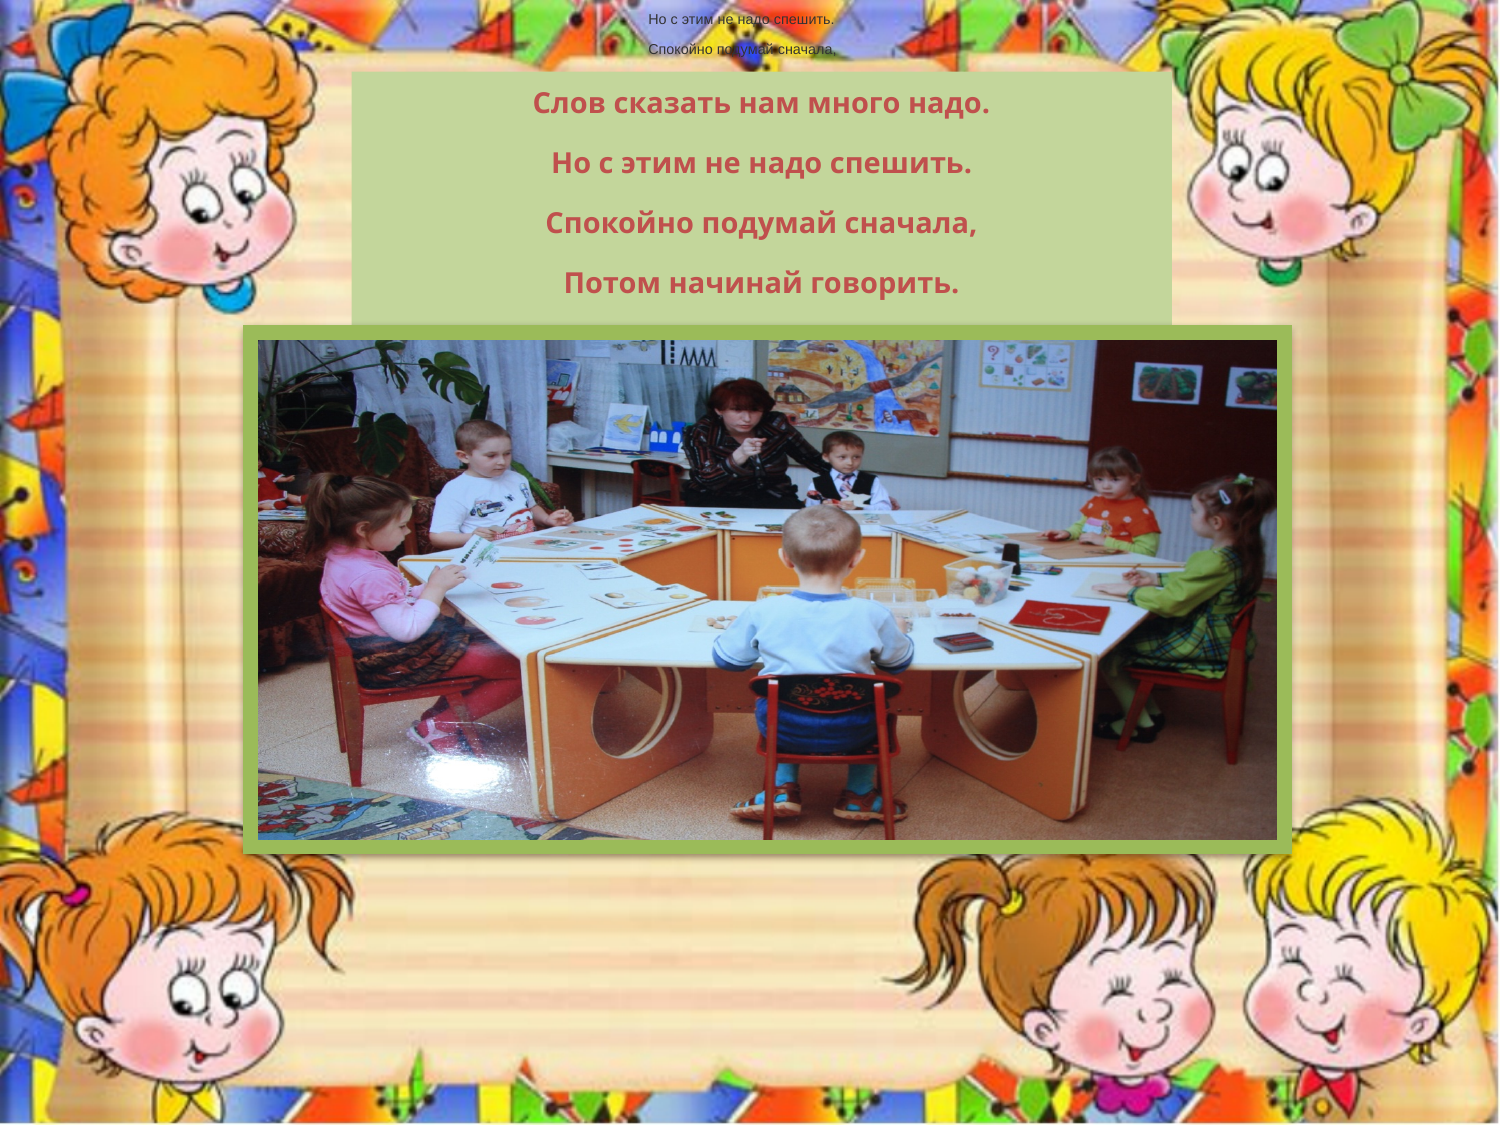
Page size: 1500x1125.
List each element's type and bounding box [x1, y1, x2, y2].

text_box [0, 0, 1500, 1125]
picture [257, 339, 1278, 841]
